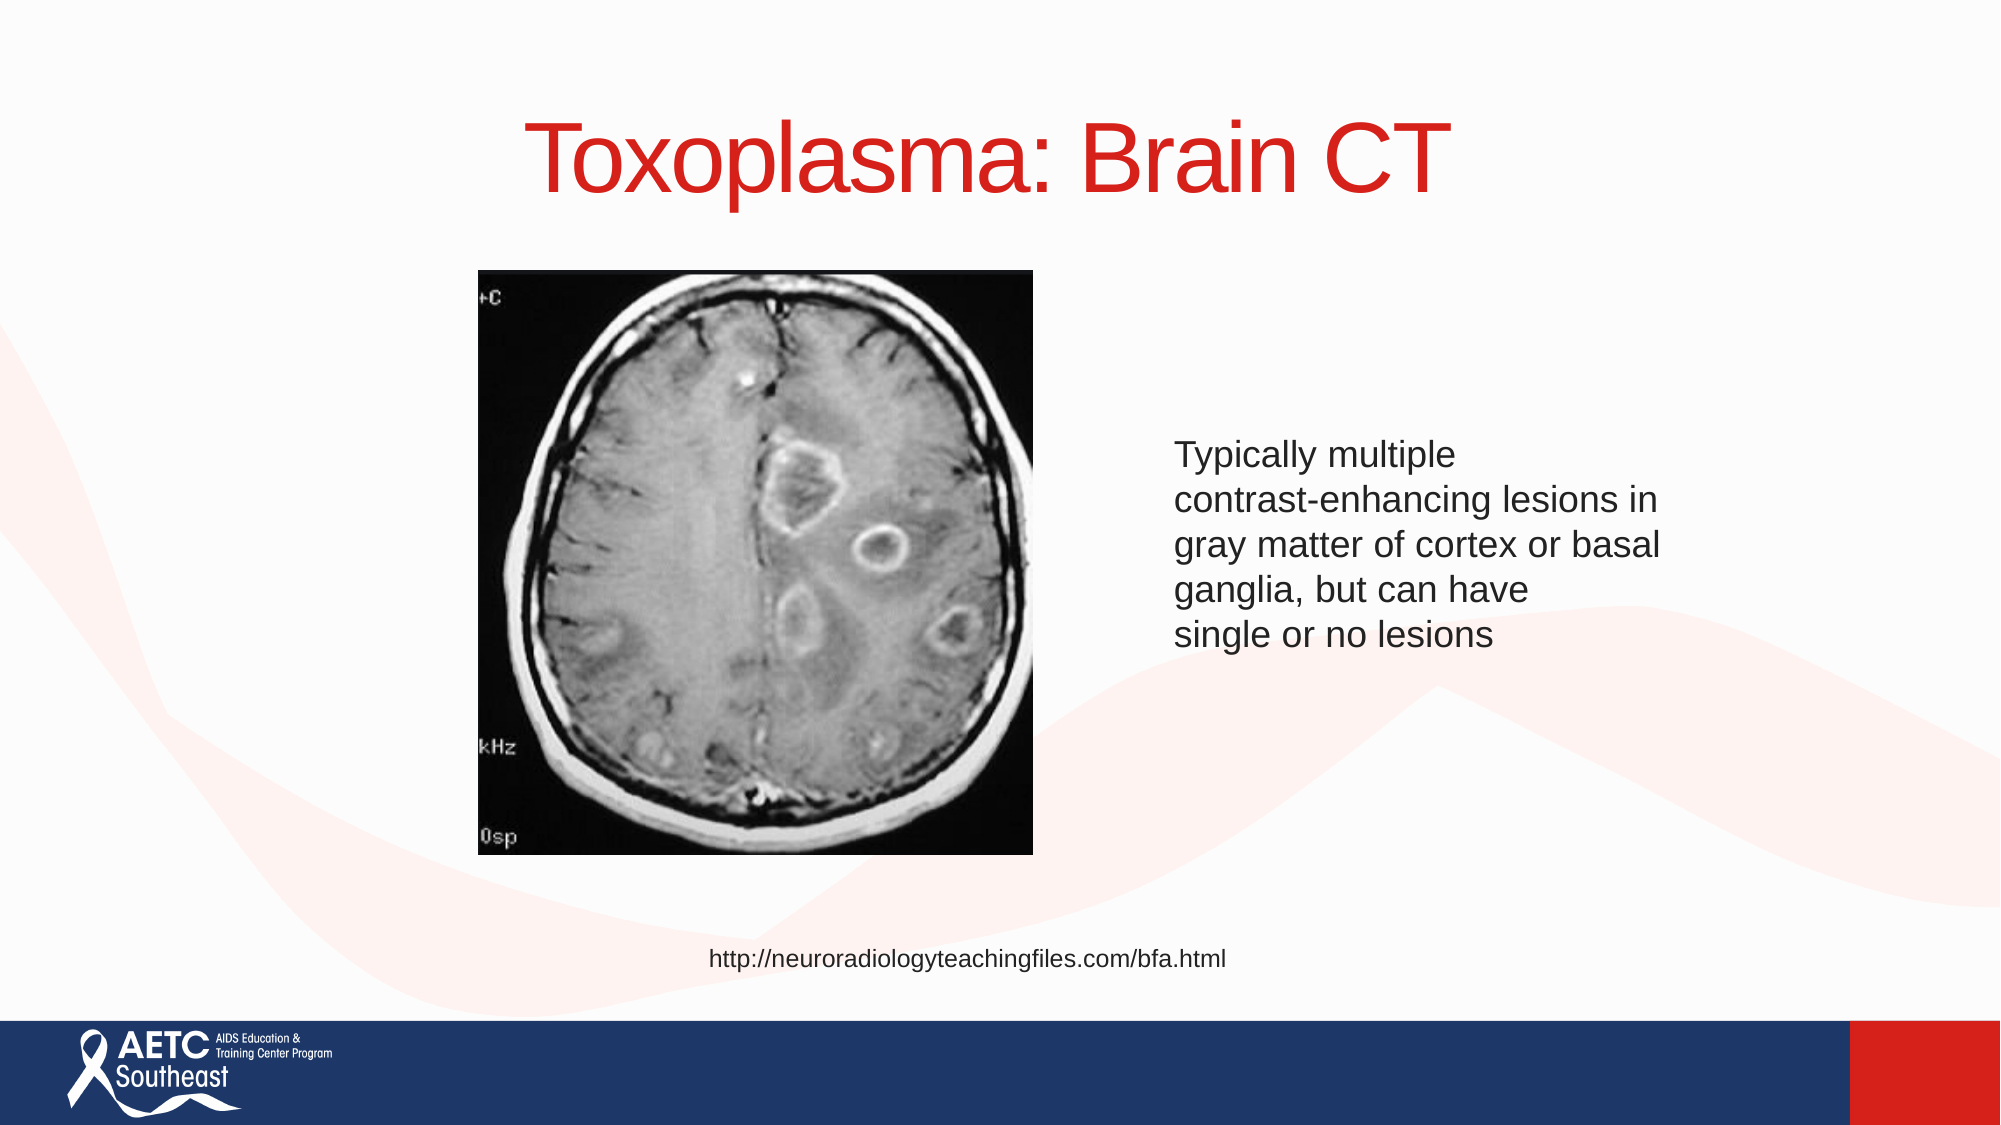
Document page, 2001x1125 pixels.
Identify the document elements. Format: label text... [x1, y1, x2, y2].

text_box http://neuroradiologyteachingfiles.com/bfa.html [430, 935, 1506, 980]
text_box Typically multiple contrast-enhancing lesions in gray matter of cortex or basal ganglia, but can have single or no lesions [1159, 422, 1687, 663]
picture [0, 0, 2000, 1017]
picture [66, 1028, 333, 1119]
title Toxoplasma: Brain CT [105, 94, 1872, 211]
